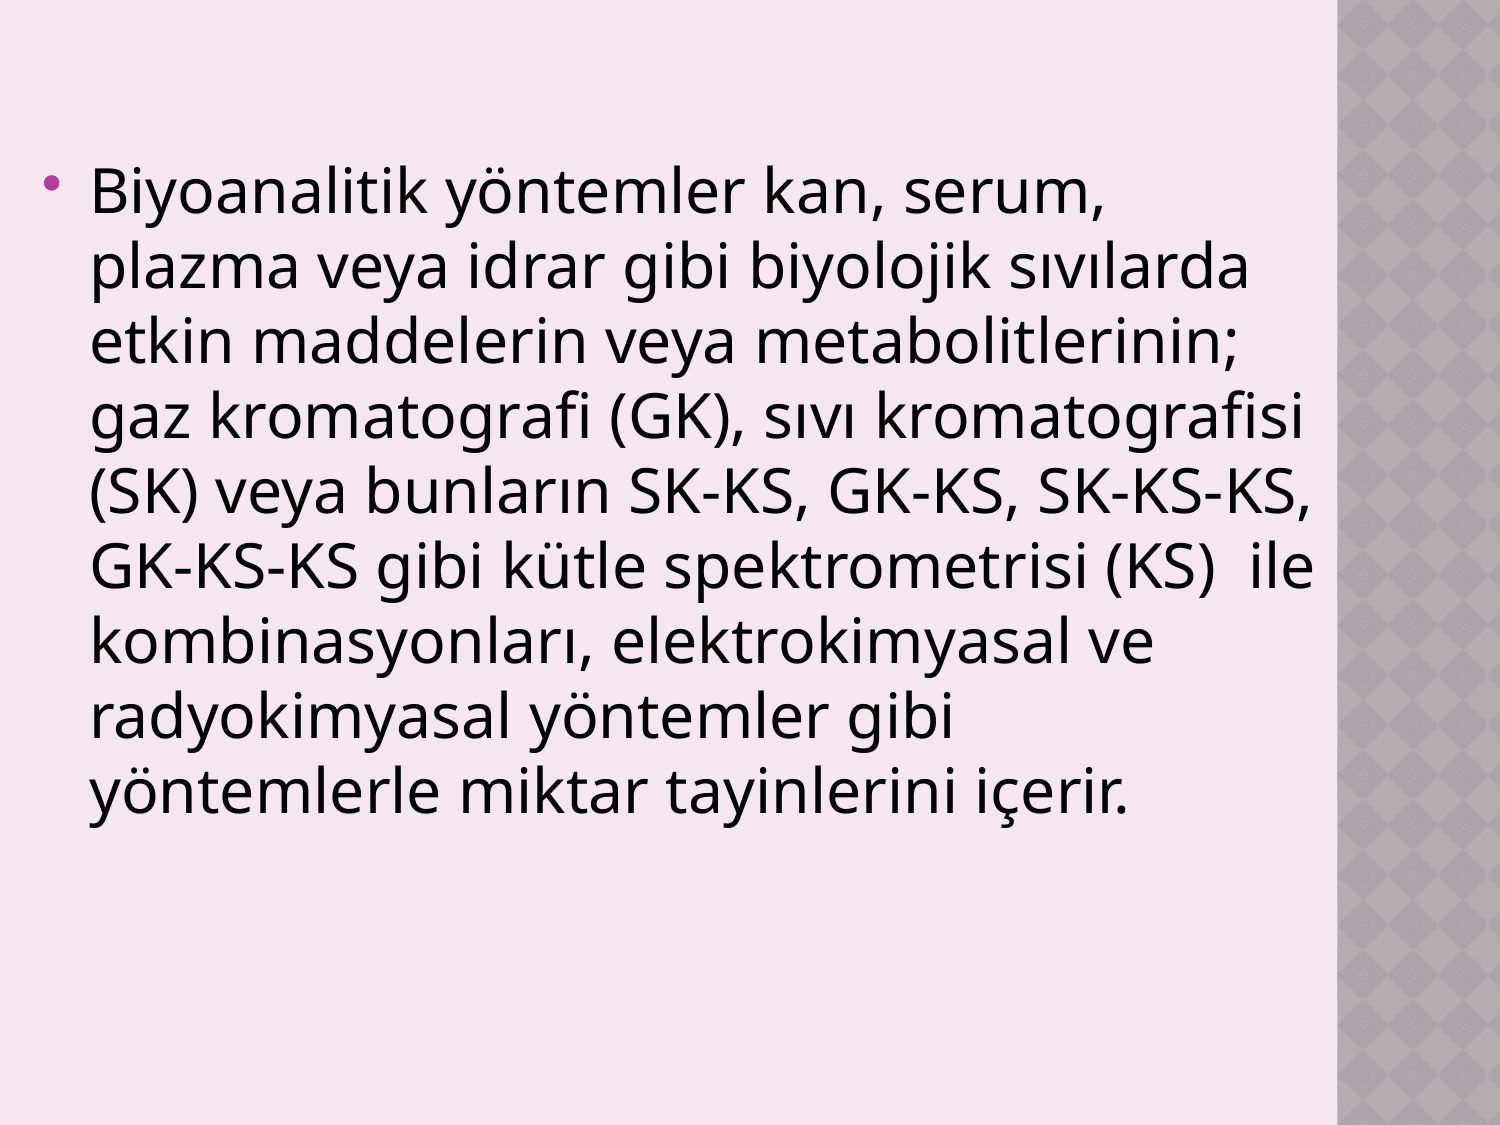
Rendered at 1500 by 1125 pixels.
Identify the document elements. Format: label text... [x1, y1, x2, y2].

list Biyoanalitik yöntemler kan, serum, plazma veya idrar gibi biyolojik sıvılarda etkin maddelerin veya metabolitlerinin; gaz kromatografi (GK), sıvı kromatografisi (SK) veya bunların SK-KS, GK-KS, SK-KS-KS, GK-KS-KS gibi kütle spektrometrisi (KS) ile kombinasyonları, elektrokimyasal ve radyokimyasal yöntemler gibi yöntemlerle miktar tayinlerini içerir. [29, 66, 1341, 1125]
